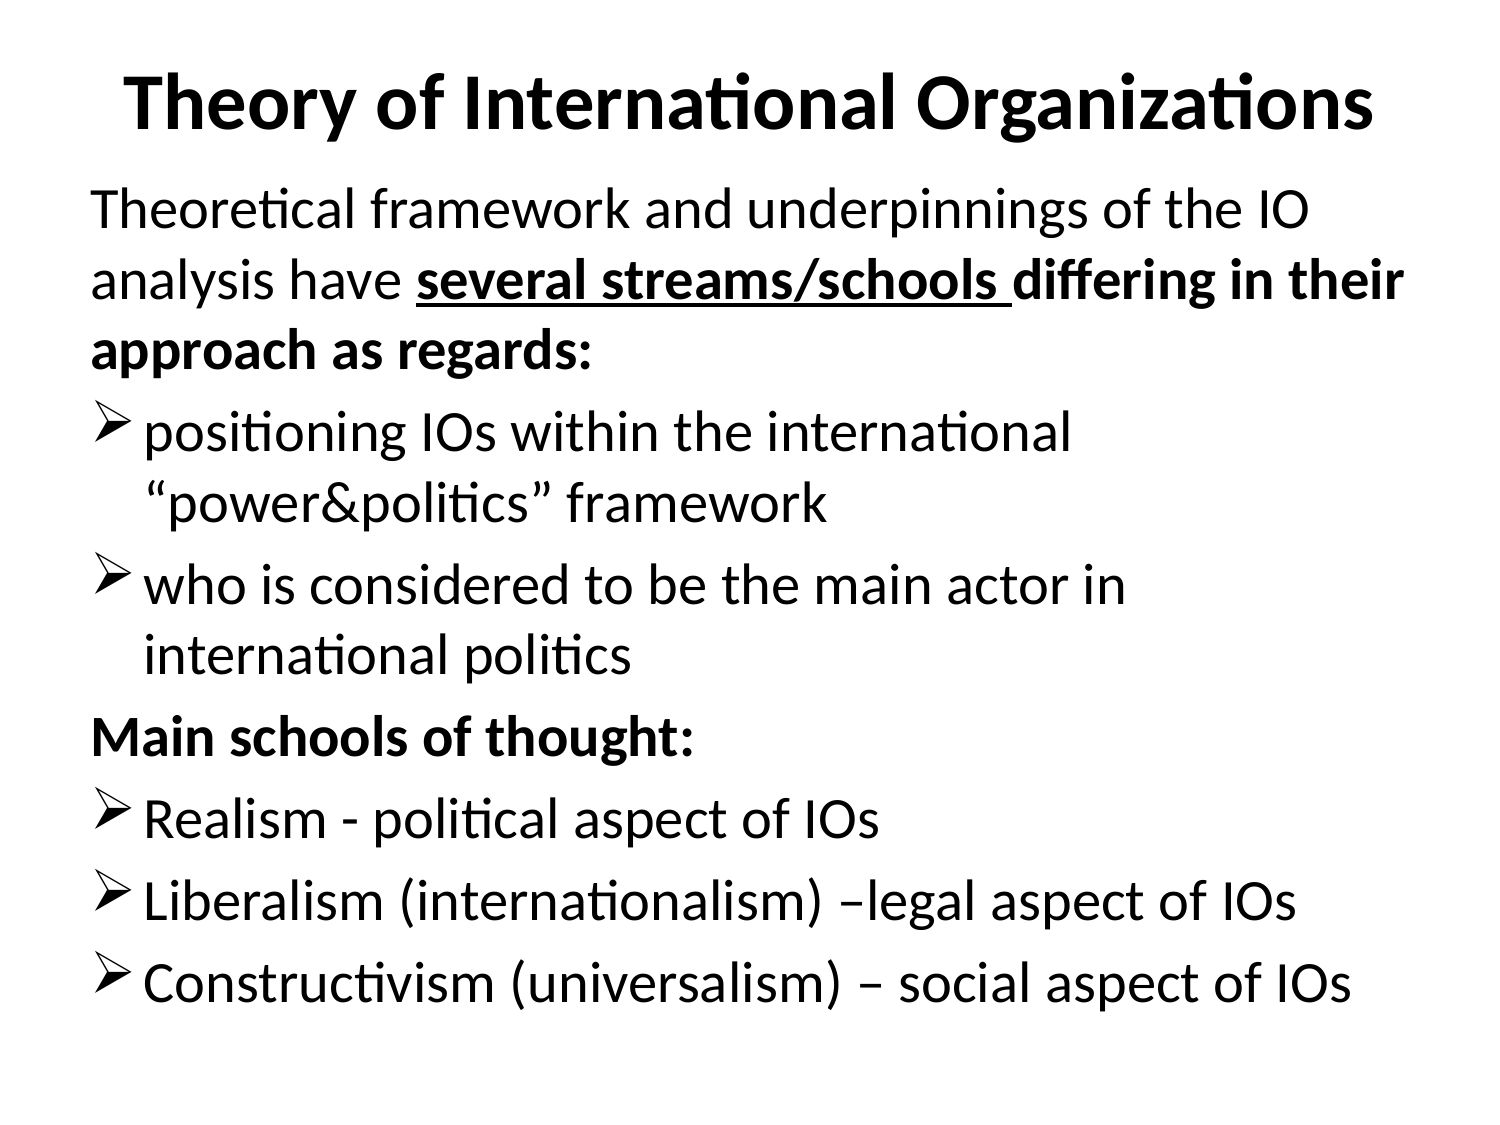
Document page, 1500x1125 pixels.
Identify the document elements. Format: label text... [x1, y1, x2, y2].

title Theory of International Organizations [75, 3, 1425, 162]
list Theoretical framework and underpinnings of the IO analysis have several streams/schools differing in their approach as regards: positioning IOs within the international “power&politics” framework who is considered to be the main actor in international politics Main schools of thought: Realism - political aspect of IOs Liberalism (internationalism) –legal aspect of IOs Constructivism (universalism) – social aspect of IOs [75, 162, 1425, 1038]
